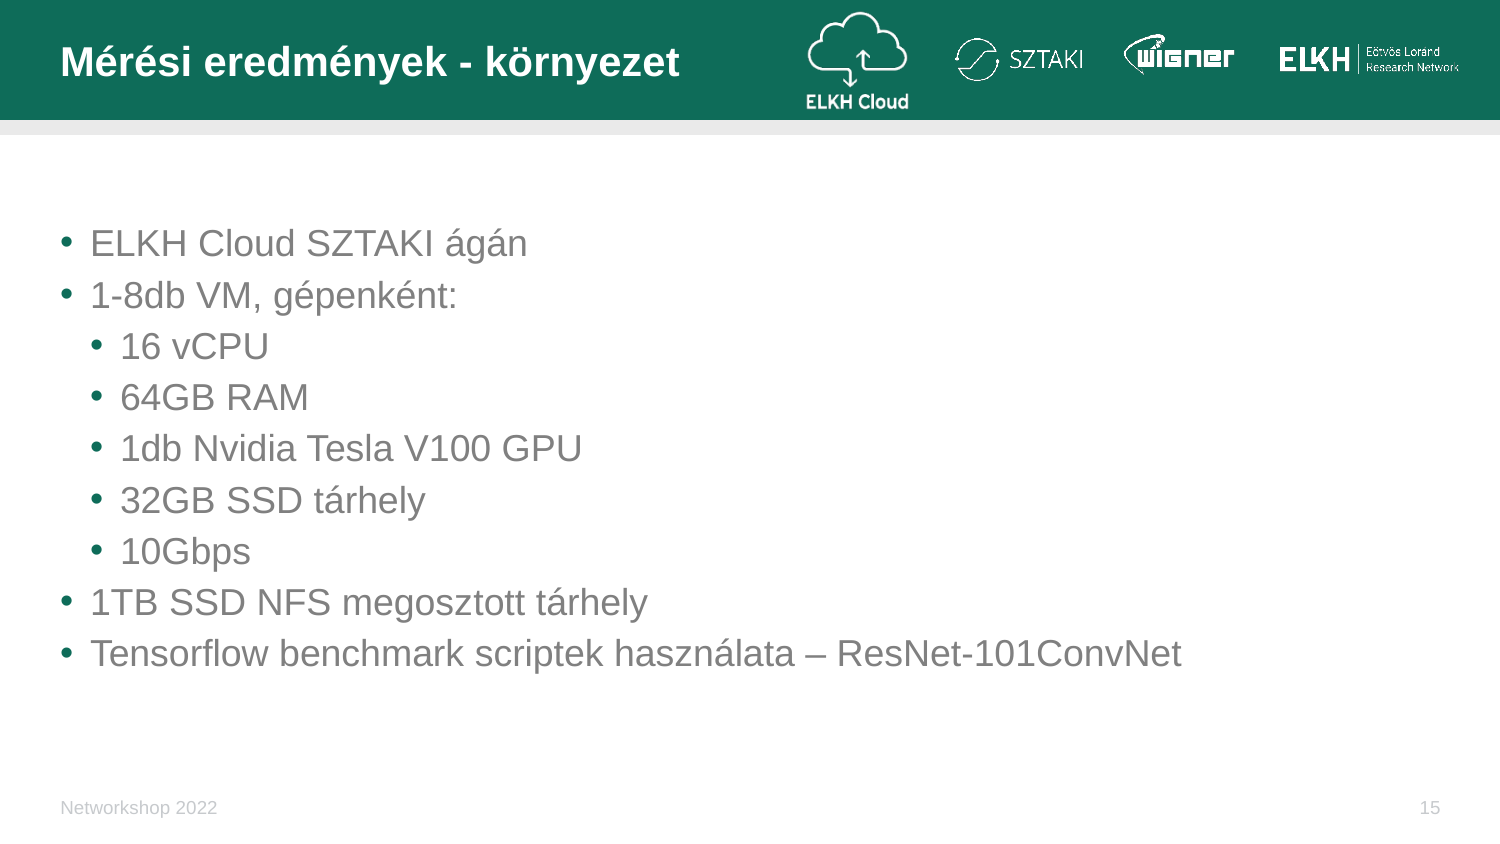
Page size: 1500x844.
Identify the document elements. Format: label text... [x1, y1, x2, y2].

slide_number 15 [1395, 784, 1441, 830]
title Mérési eredmények - környezet [60, 0, 763, 120]
picture [1110, 4, 1247, 115]
picture [955, 38, 1082, 81]
list ELKH Cloud SZTAKI ágán 1-8db VM, gépenként: 16 vCPU 64GB RAM 1db Nvidia Tesla V100 GPU 32GB SSD tárhely 10Gbps 1TB SSD NFS megosztott tárhely Tensorflow benchmark scriptek használata – ResNet-101ConvNet [60, 165, 1440, 780]
picture [797, 0, 918, 121]
picture [1280, 44, 1459, 74]
footer Networkshop 2022 [60, 784, 1395, 830]
